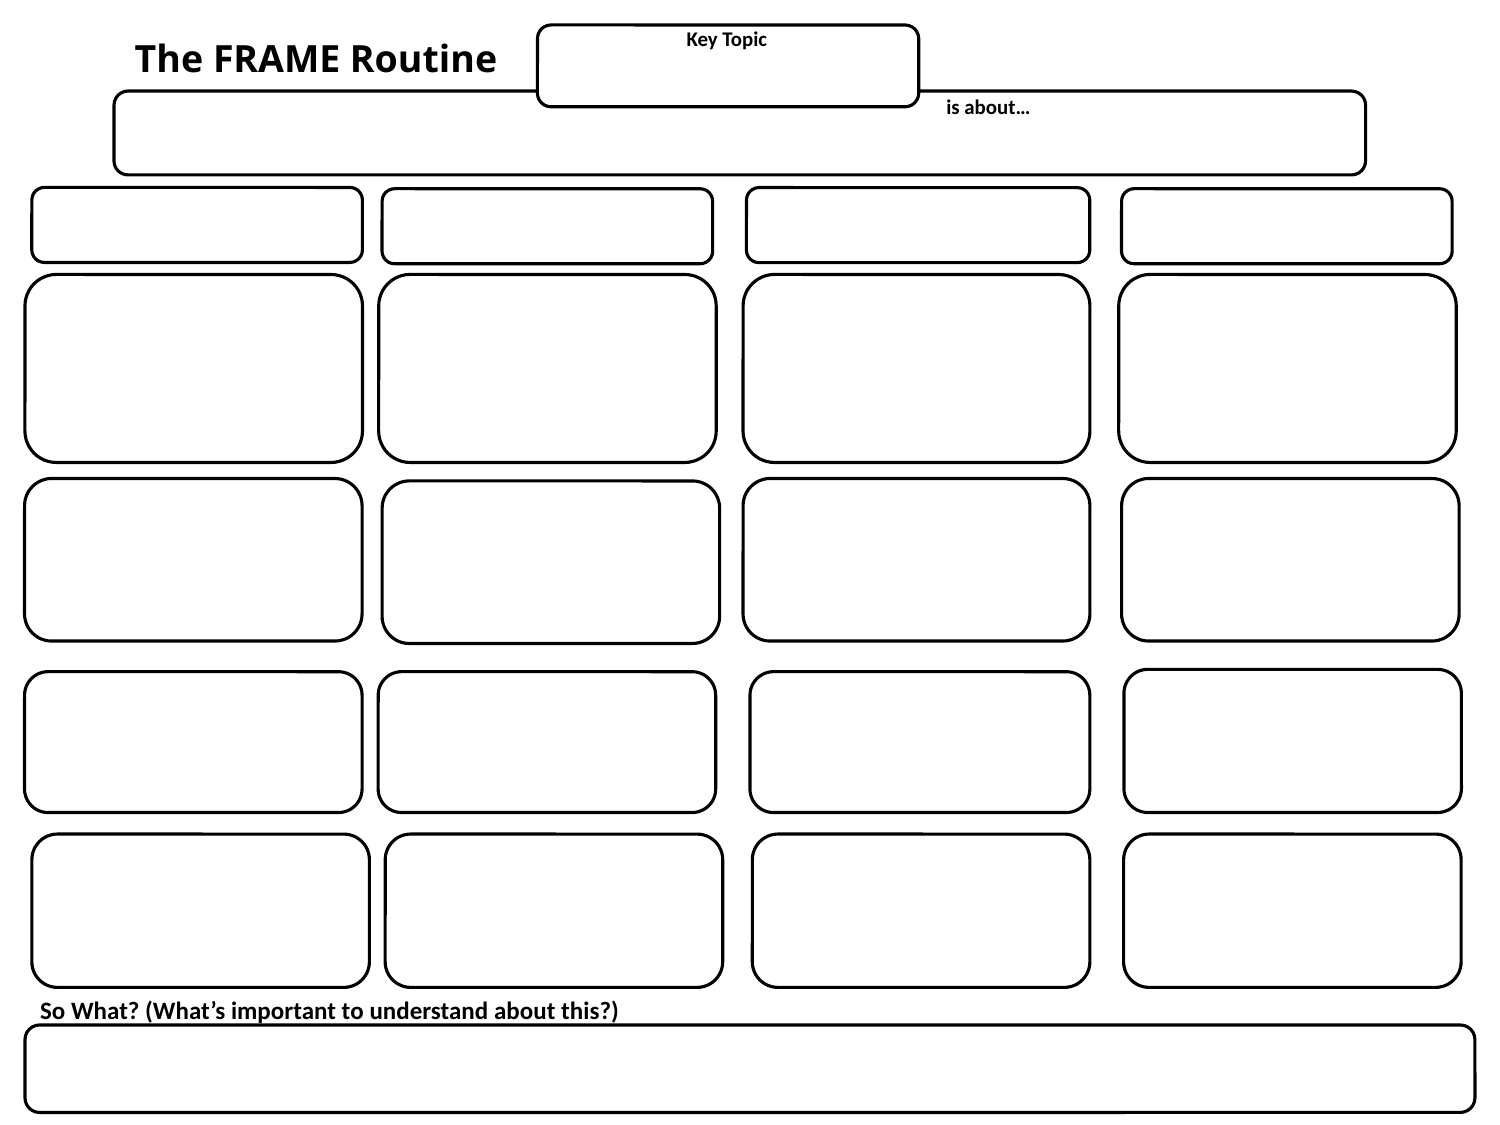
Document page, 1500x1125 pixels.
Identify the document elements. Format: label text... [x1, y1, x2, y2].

text_box [378, 274, 717, 463]
text_box The FRAME Routine [119, 28, 513, 88]
text_box [537, 24, 919, 107]
text_box So What? (What’s important to understand about this?) [25, 987, 635, 1033]
text_box [24, 1024, 1475, 1113]
text_box [31, 187, 363, 263]
text_box [743, 274, 1090, 463]
text_box [1123, 669, 1462, 813]
text_box [24, 478, 363, 642]
text_box [746, 187, 1090, 263]
text_box Key Topic [671, 18, 783, 58]
text_box [1123, 834, 1462, 988]
text_box [24, 274, 363, 463]
text_box [24, 671, 363, 813]
text_box [1118, 274, 1457, 463]
text_box [378, 671, 716, 813]
text_box [385, 834, 723, 988]
text_box [31, 834, 370, 988]
text_box [752, 834, 1090, 988]
text_box is about… [931, 86, 1046, 127]
text_box [749, 671, 1090, 813]
text_box [743, 478, 1090, 642]
text_box [382, 188, 713, 264]
text_box [1121, 478, 1460, 642]
text_box [382, 480, 720, 644]
text_box [1121, 188, 1453, 264]
text_box [113, 91, 1366, 175]
